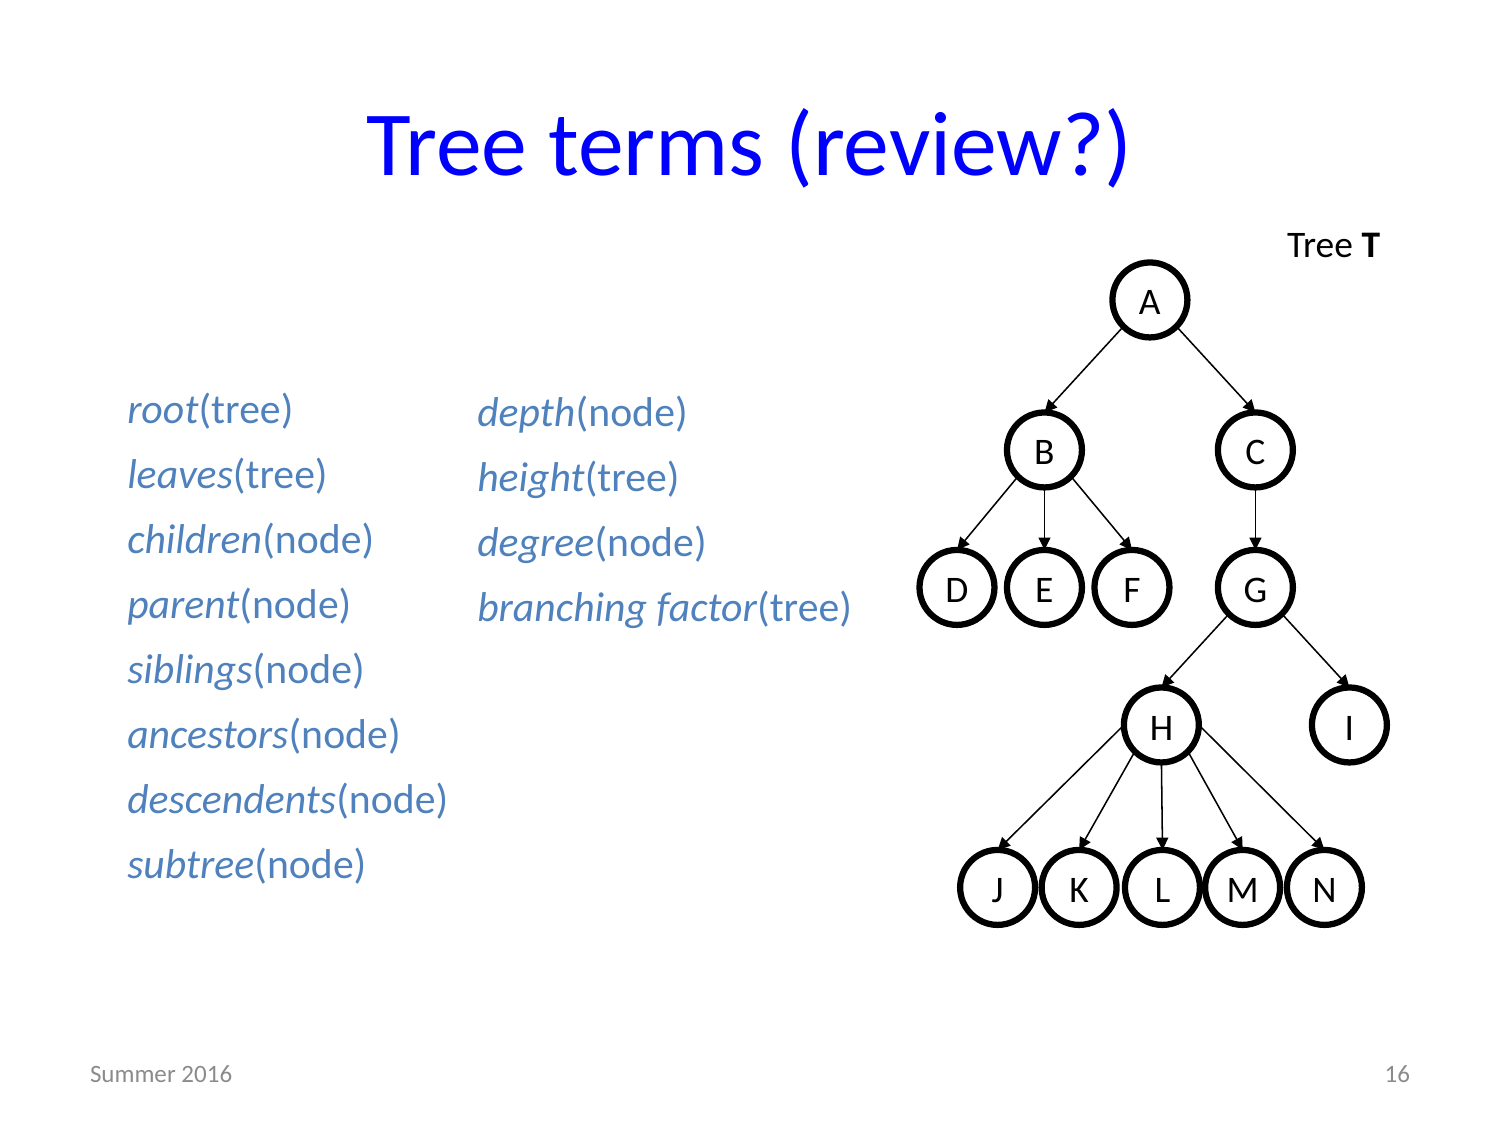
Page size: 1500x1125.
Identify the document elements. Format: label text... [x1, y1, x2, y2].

slide_number 16 [1074, 1042, 1425, 1103]
title Tree terms (review?) [75, 45, 1425, 233]
text_box depth(node) height(tree) degree(node) branching factor(tree) [462, 362, 914, 638]
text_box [919, 262, 1388, 926]
text_box Tree T [1272, 212, 1396, 273]
text_box root(tree) leaves(tree) children(node) parent(node) siblings(node) ancestors(node) descendents(node) subtree(node) [112, 359, 475, 895]
slide_number Summer 2016 [75, 1042, 425, 1103]
